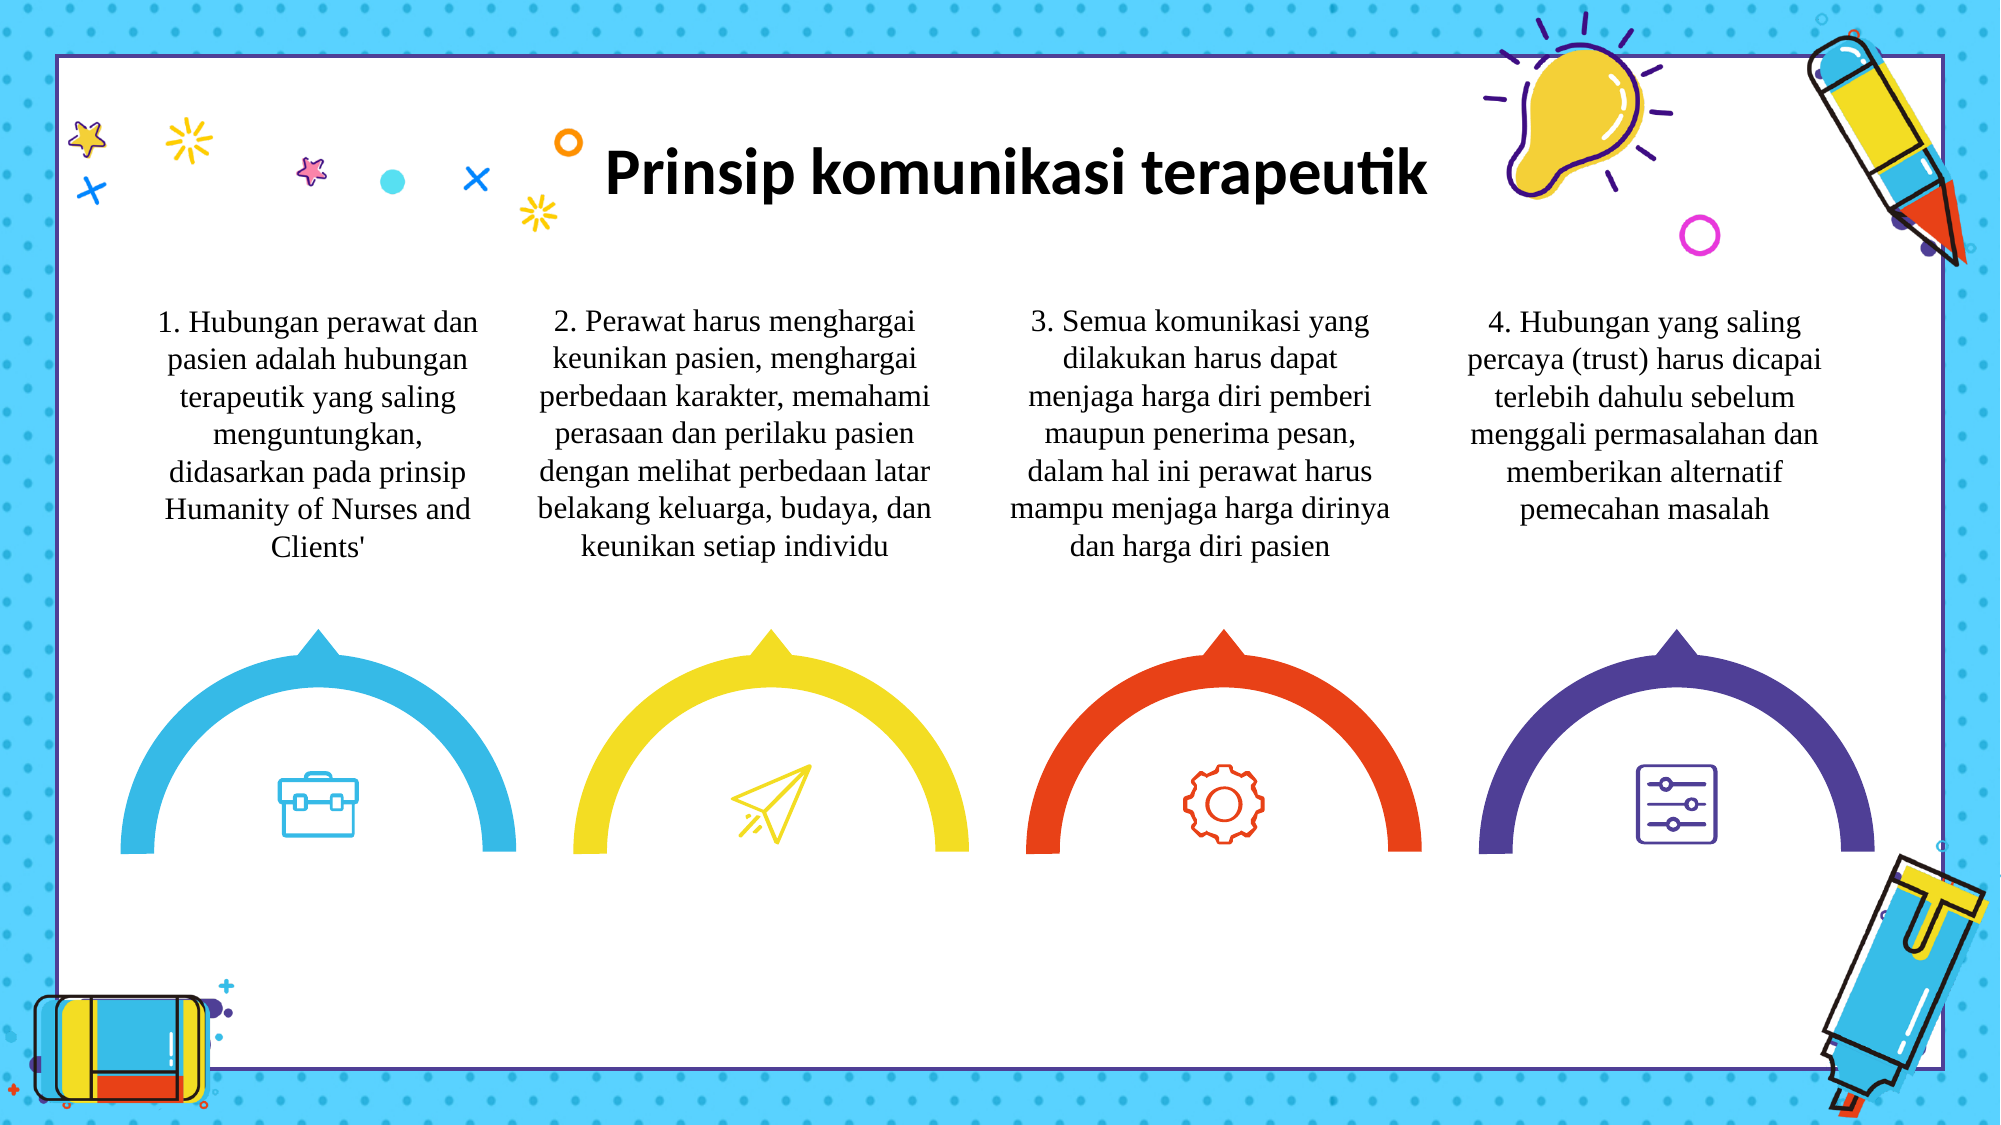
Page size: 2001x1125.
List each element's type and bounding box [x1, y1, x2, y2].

text_box [573, 628, 969, 854]
picture [0, 0, 2001, 1125]
text_box [1025, 628, 1422, 854]
text_box [1478, 628, 1875, 854]
text_box [120, 628, 517, 854]
